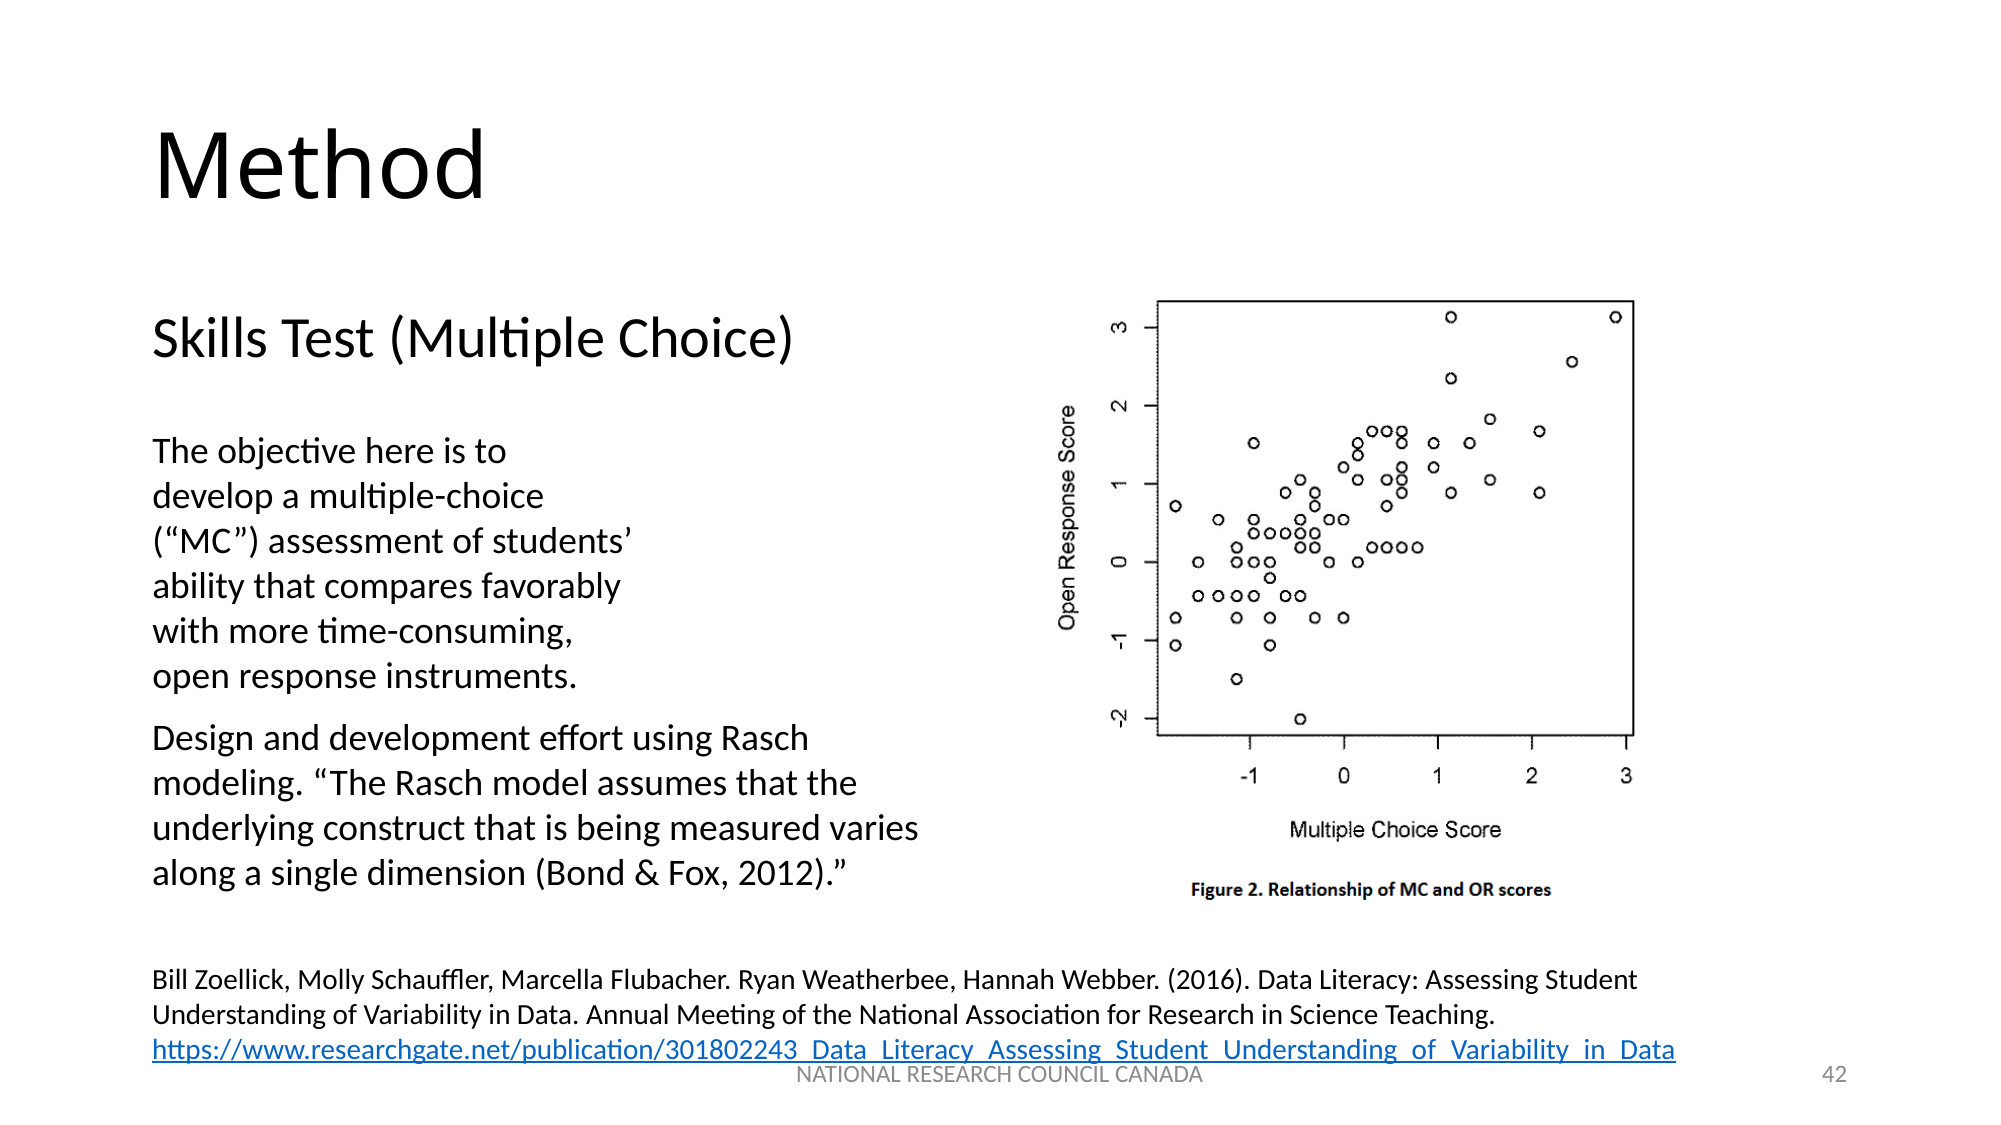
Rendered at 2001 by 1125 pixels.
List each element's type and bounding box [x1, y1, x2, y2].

title [137, 59, 1863, 278]
list [137, 299, 1863, 1014]
text_box [137, 705, 943, 900]
slide_number [1412, 1042, 1863, 1103]
footer [662, 1042, 1338, 1103]
text_box [137, 418, 651, 704]
text_box [137, 952, 1802, 1073]
picture [1037, 277, 1767, 909]
